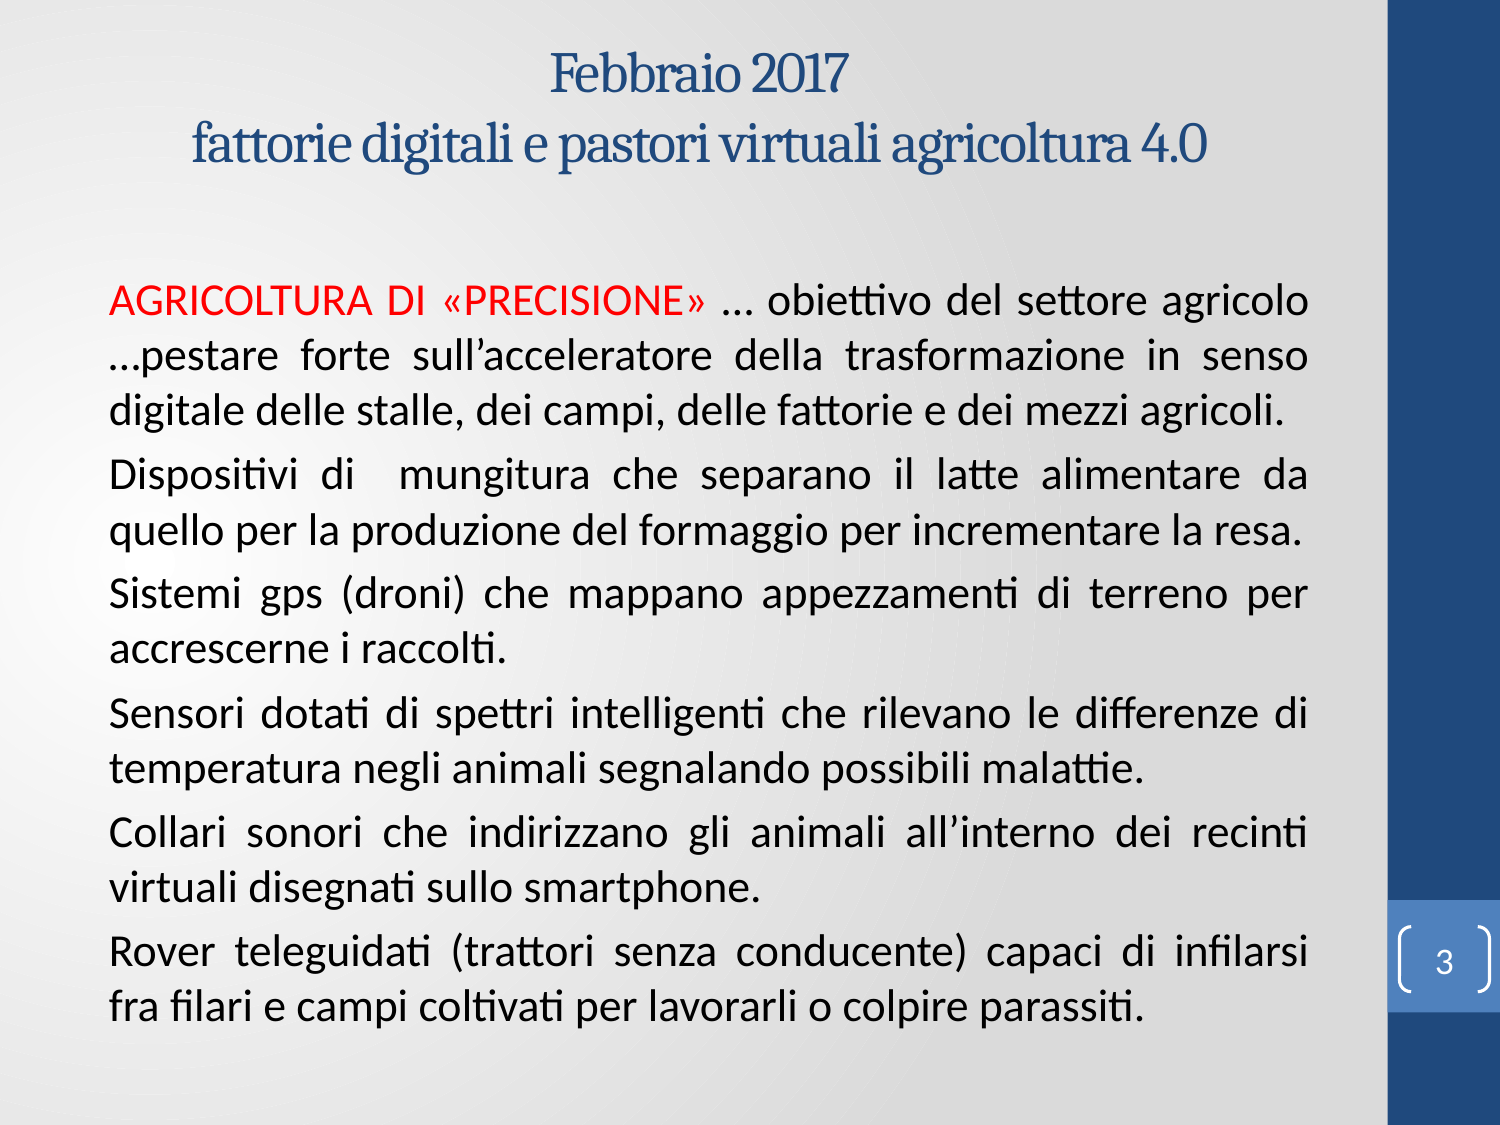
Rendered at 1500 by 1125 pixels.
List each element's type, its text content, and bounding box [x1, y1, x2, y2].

list AGRICOLTURA DI «PRECISIONE» … obiettivo del settore agricolo …pestare forte sull’acceleratore della trasformazione in senso digitale delle stalle, dei campi, delle fattorie e dei mezzi agricoli. Dispositivi di mungitura che separano il latte alimentare da quello per la produzione del formaggio per incrementare la resa. Sistemi gps (droni) che mappano appezzamenti di terreno per accrescerne i raccolti. Sensori dotati di spettri intelligenti che rilevano le differenze di temperatura negli animali segnalando possibili malattie. Collari sonori che indirizzano gli animali all’interno dei recinti virtuali disegnati sullo smartphone. Rover teleguidati (trattori senza conducente) capaci di infilarsi fra filari e campi coltivati per lavorarli o colpire parassiti. [75, 262, 1325, 1050]
slide_number 3 [1397, 925, 1492, 994]
title Febbraio 2017 fattorie digitali e pastori virtuali agricoltura 4.0 [75, 45, 1325, 233]
